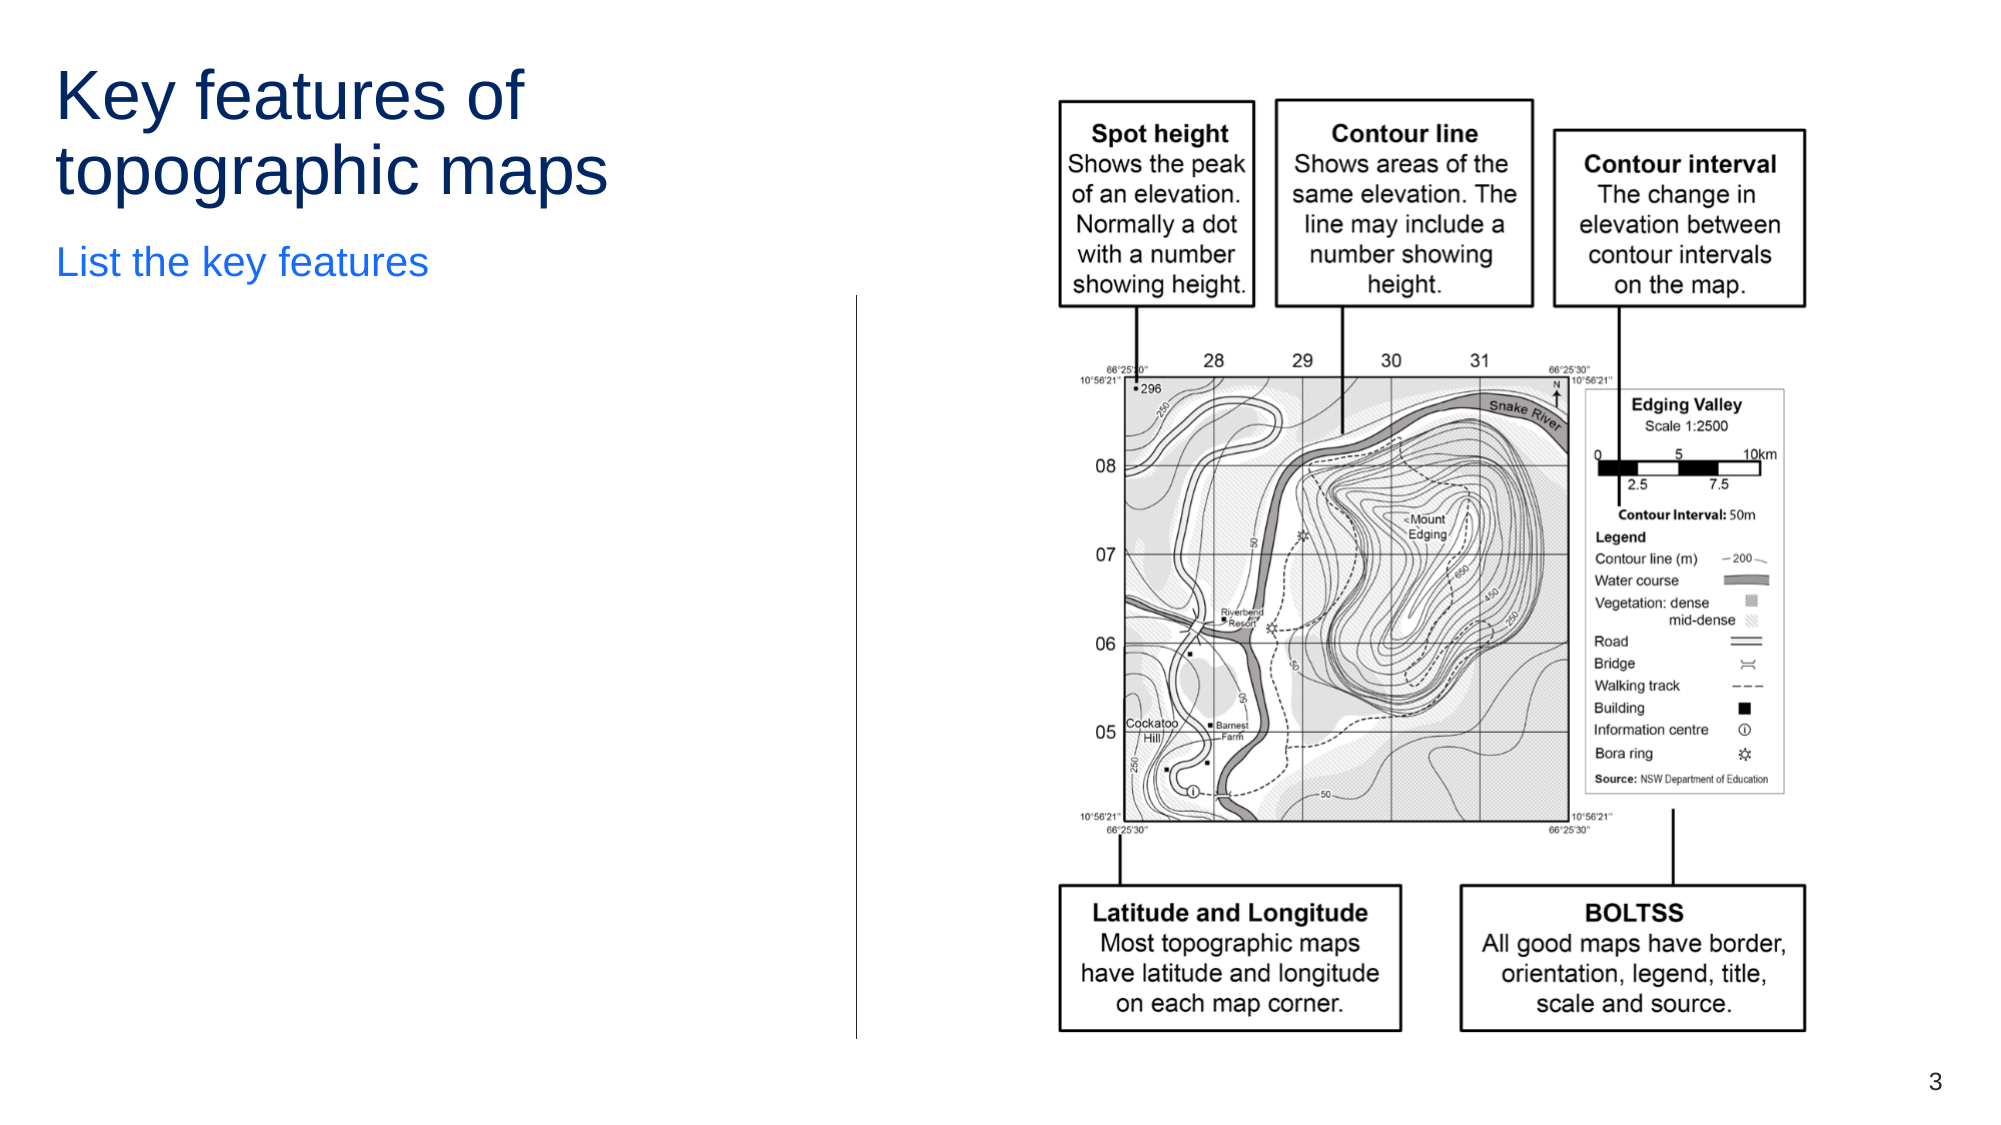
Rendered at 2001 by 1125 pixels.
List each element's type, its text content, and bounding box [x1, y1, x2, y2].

title Key features of topographic maps [55, 59, 747, 210]
picture [1048, 85, 1825, 1039]
slide_number 3 [1824, 1068, 1943, 1099]
list List the key features [55, 237, 747, 286]
